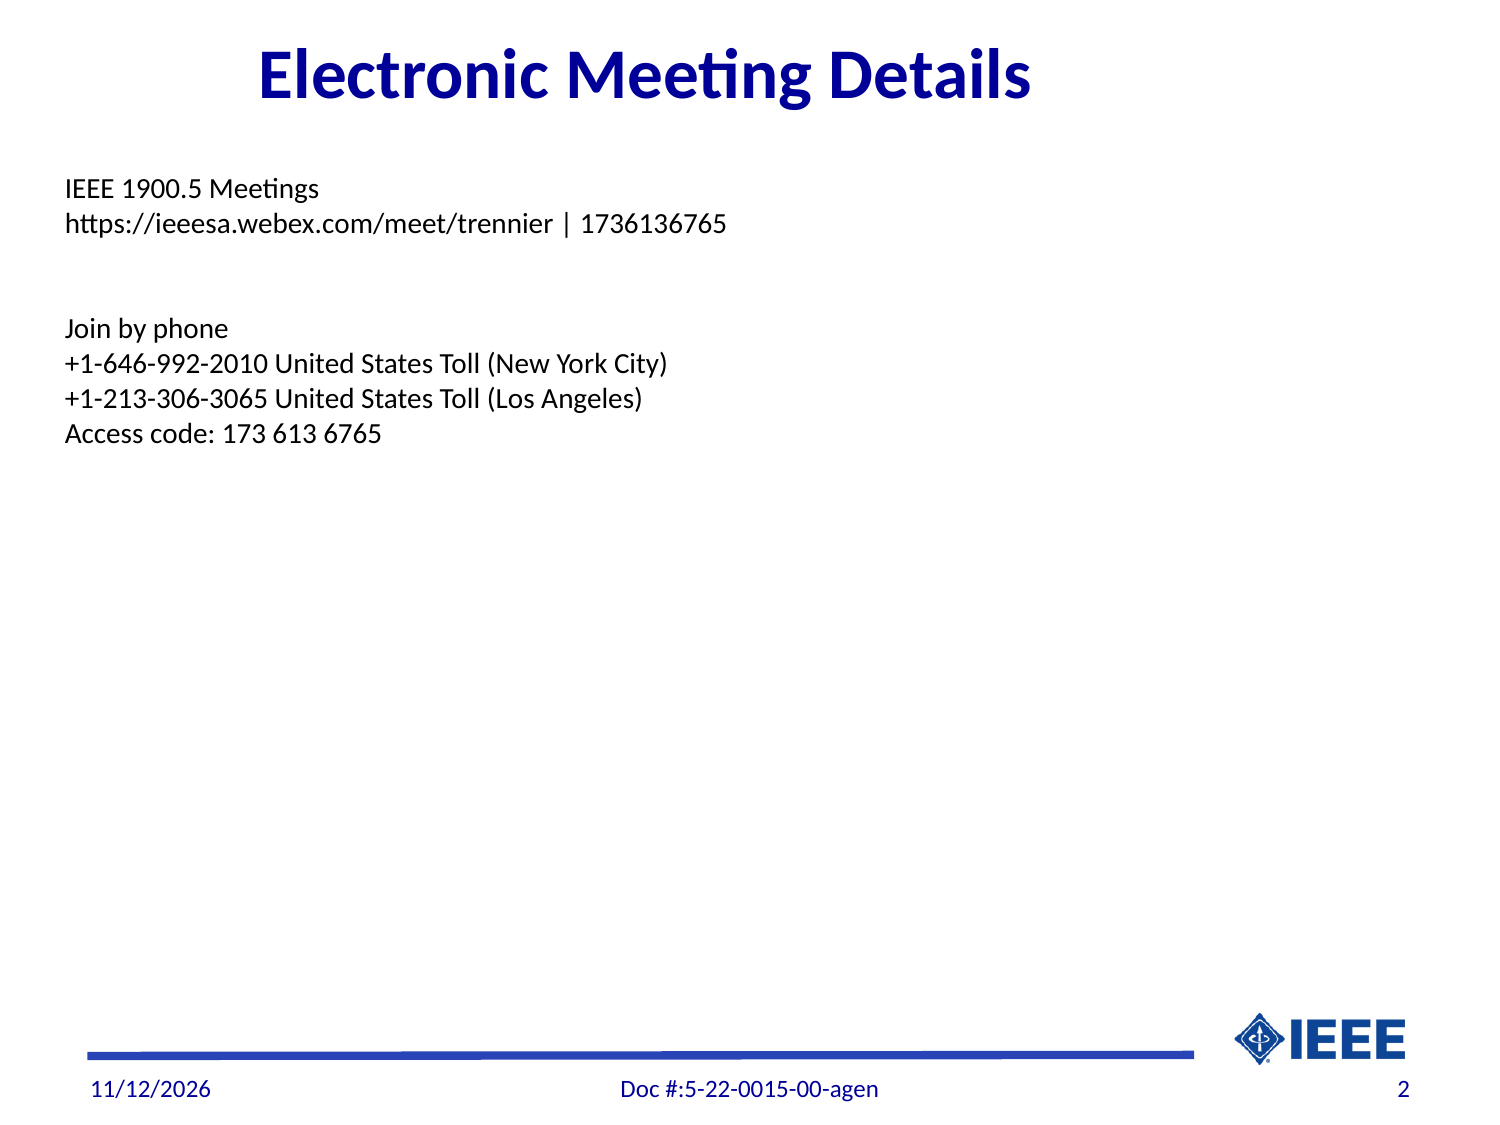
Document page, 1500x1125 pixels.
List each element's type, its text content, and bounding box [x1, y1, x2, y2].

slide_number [75, 1057, 425, 1118]
title Electronic Meeting Details [0, 19, 1275, 207]
text_box IEEE 1900.5 Meetings https://ieeesa.webex.com/meet/trennier | 1736136765 Join by phone +1-646-992-2010 United States Toll (New York City) +1-213-306-3065 United States Toll (Los Angeles) Access code: 173 613 6765 [50, 162, 1438, 527]
slide_number 2 [1074, 1057, 1425, 1118]
footer Doc #:5-22-0015-00-agen [512, 1057, 988, 1118]
picture [1231, 1011, 1406, 1057]
